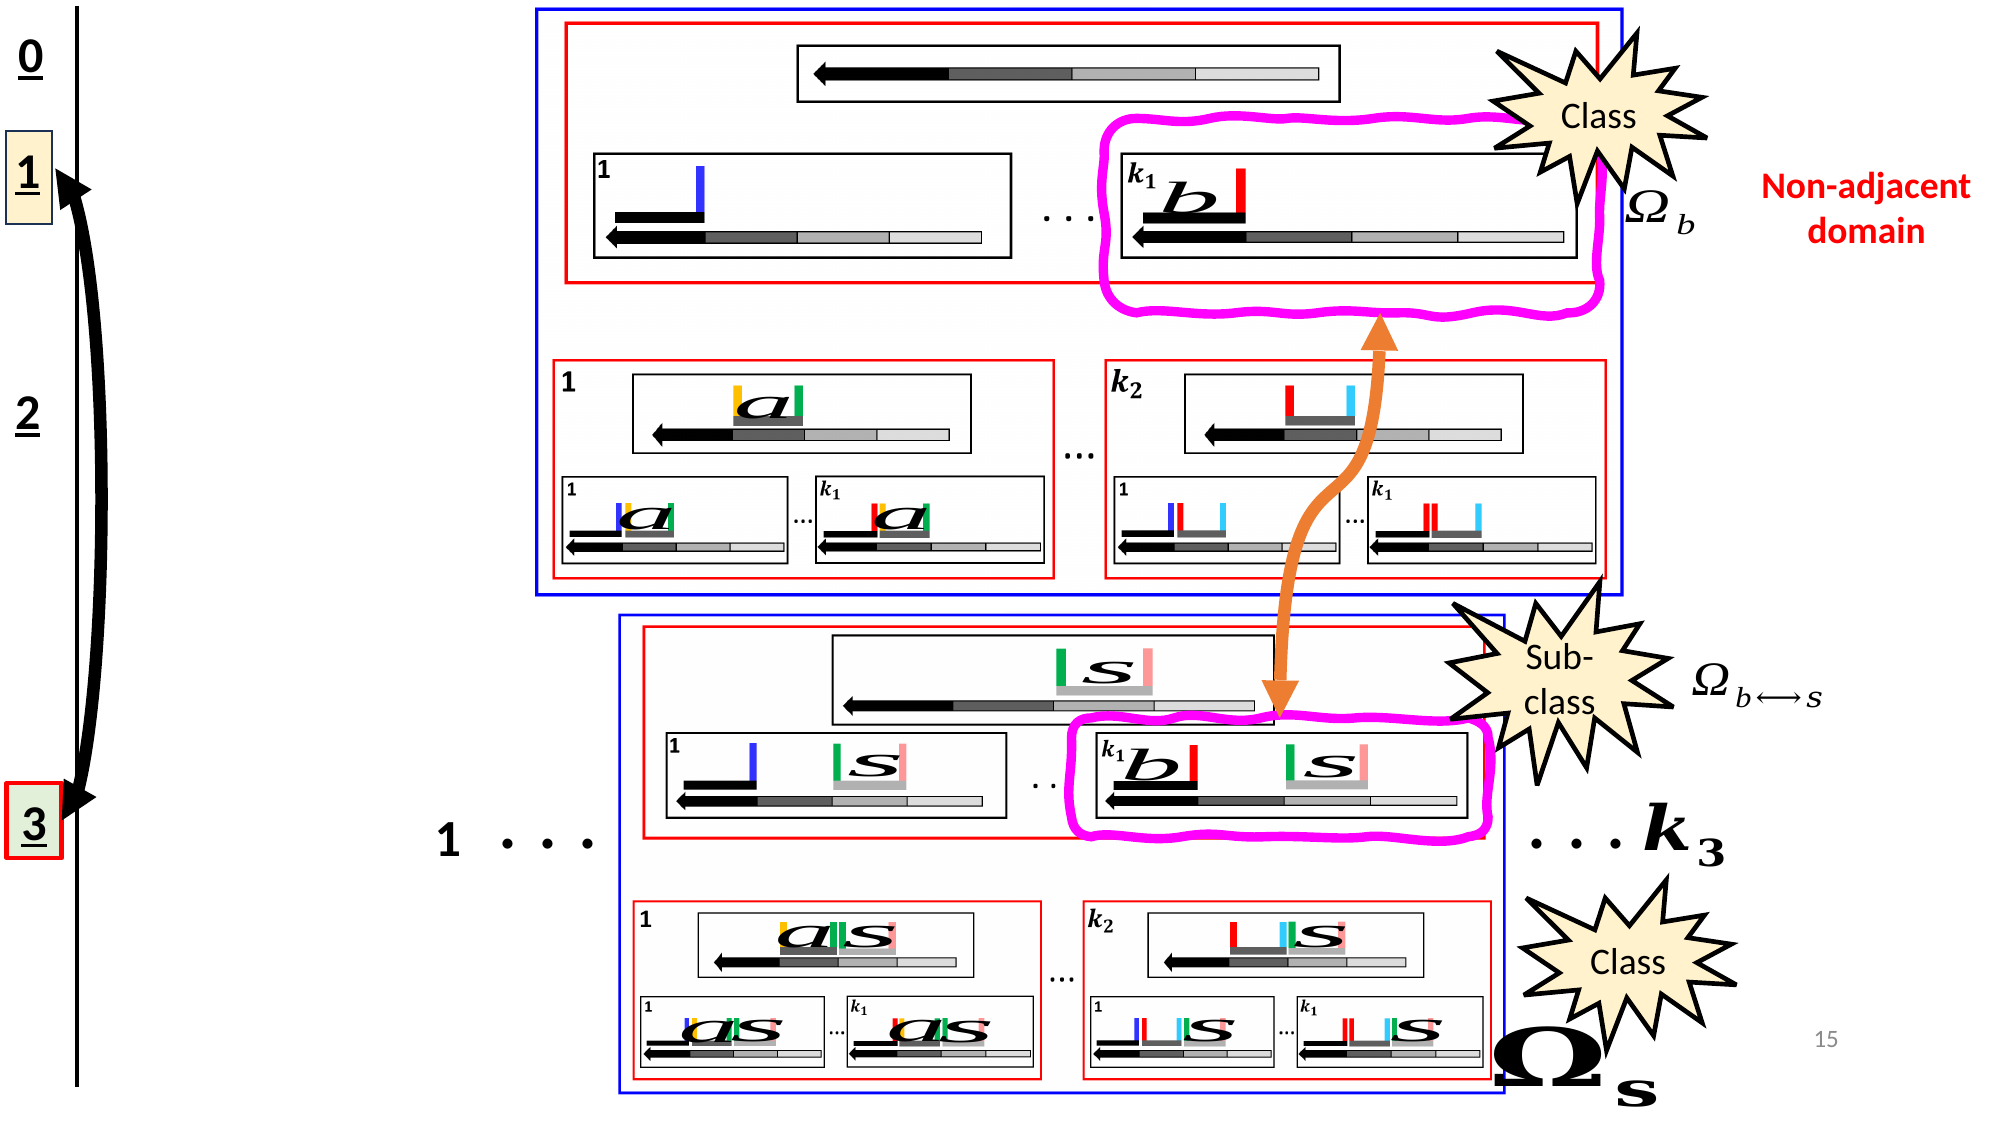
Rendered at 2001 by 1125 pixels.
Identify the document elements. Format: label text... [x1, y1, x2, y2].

text_box 0 [3, 15, 59, 91]
picture [616, 611, 1508, 1098]
picture [532, 5, 1627, 599]
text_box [1127, 465, 1533, 566]
text_box Class [1627, 29, 1708, 180]
text_box 3 [6, 783, 62, 858]
text_box 1 [419, 797, 476, 875]
text_box Class [1519, 876, 1737, 1007]
text_box . . . [483, 758, 616, 873]
text_box Sub-class [1508, 599, 1674, 786]
text_box . . . [1511, 758, 1656, 873]
slide_number 15 [1508, 1007, 1855, 1068]
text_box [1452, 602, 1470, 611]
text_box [55, 168, 63, 822]
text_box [678, 643, 1447, 1053]
text_box Non-adjacent domain [1718, 153, 2000, 259]
text_box 2 [0, 372, 55, 448]
text_box [5, 206, 53, 225]
text_box 1 [0, 130, 56, 206]
